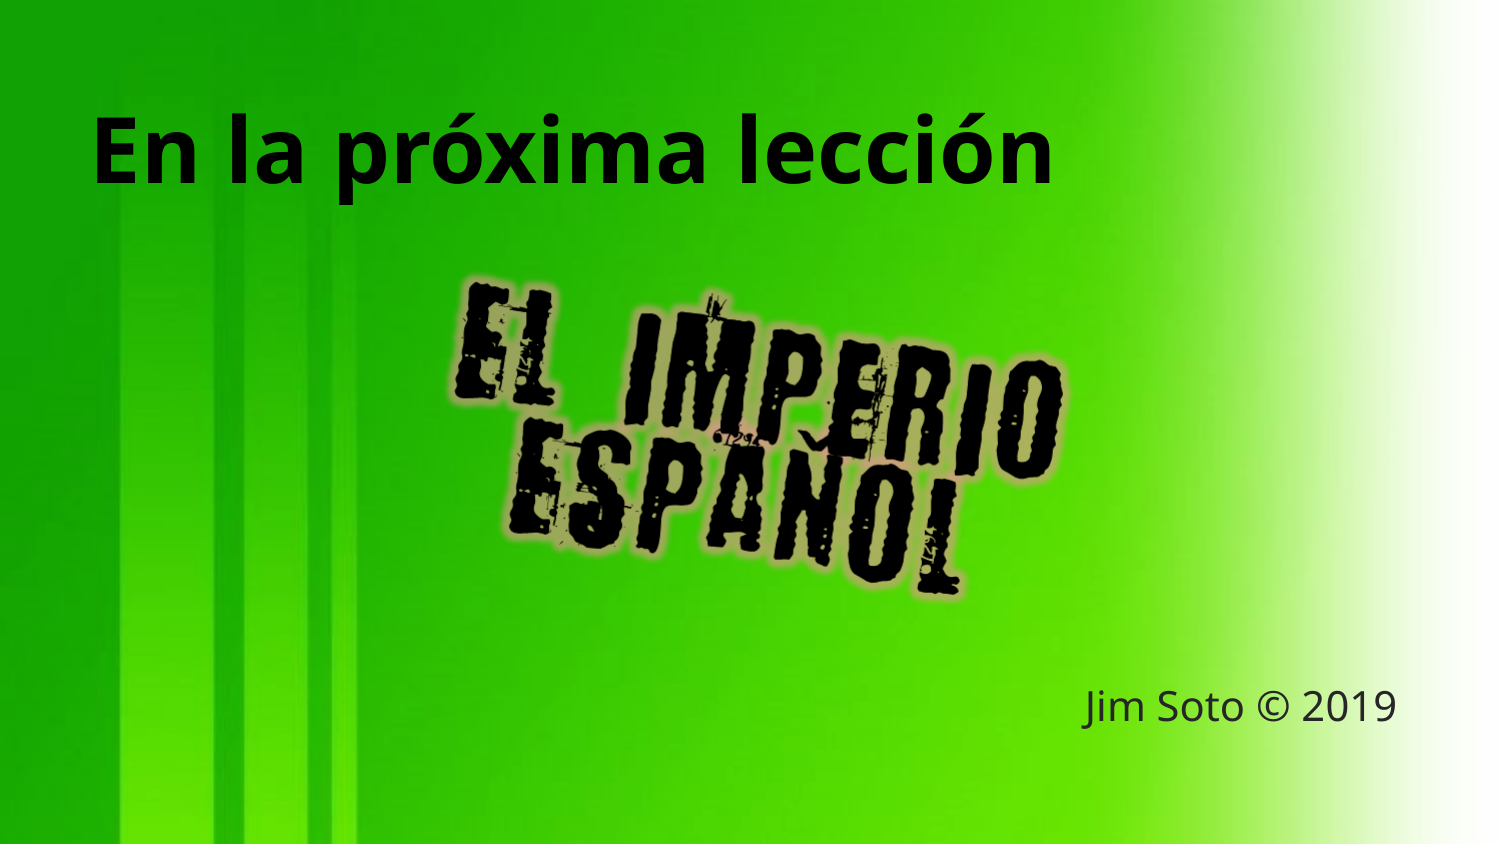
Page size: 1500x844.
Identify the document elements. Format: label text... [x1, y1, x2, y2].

picture [0, 0, 1500, 844]
text_box En la próxima lección [74, 84, 1500, 216]
text_box Jim Soto © 2019 [1012, 671, 1413, 769]
